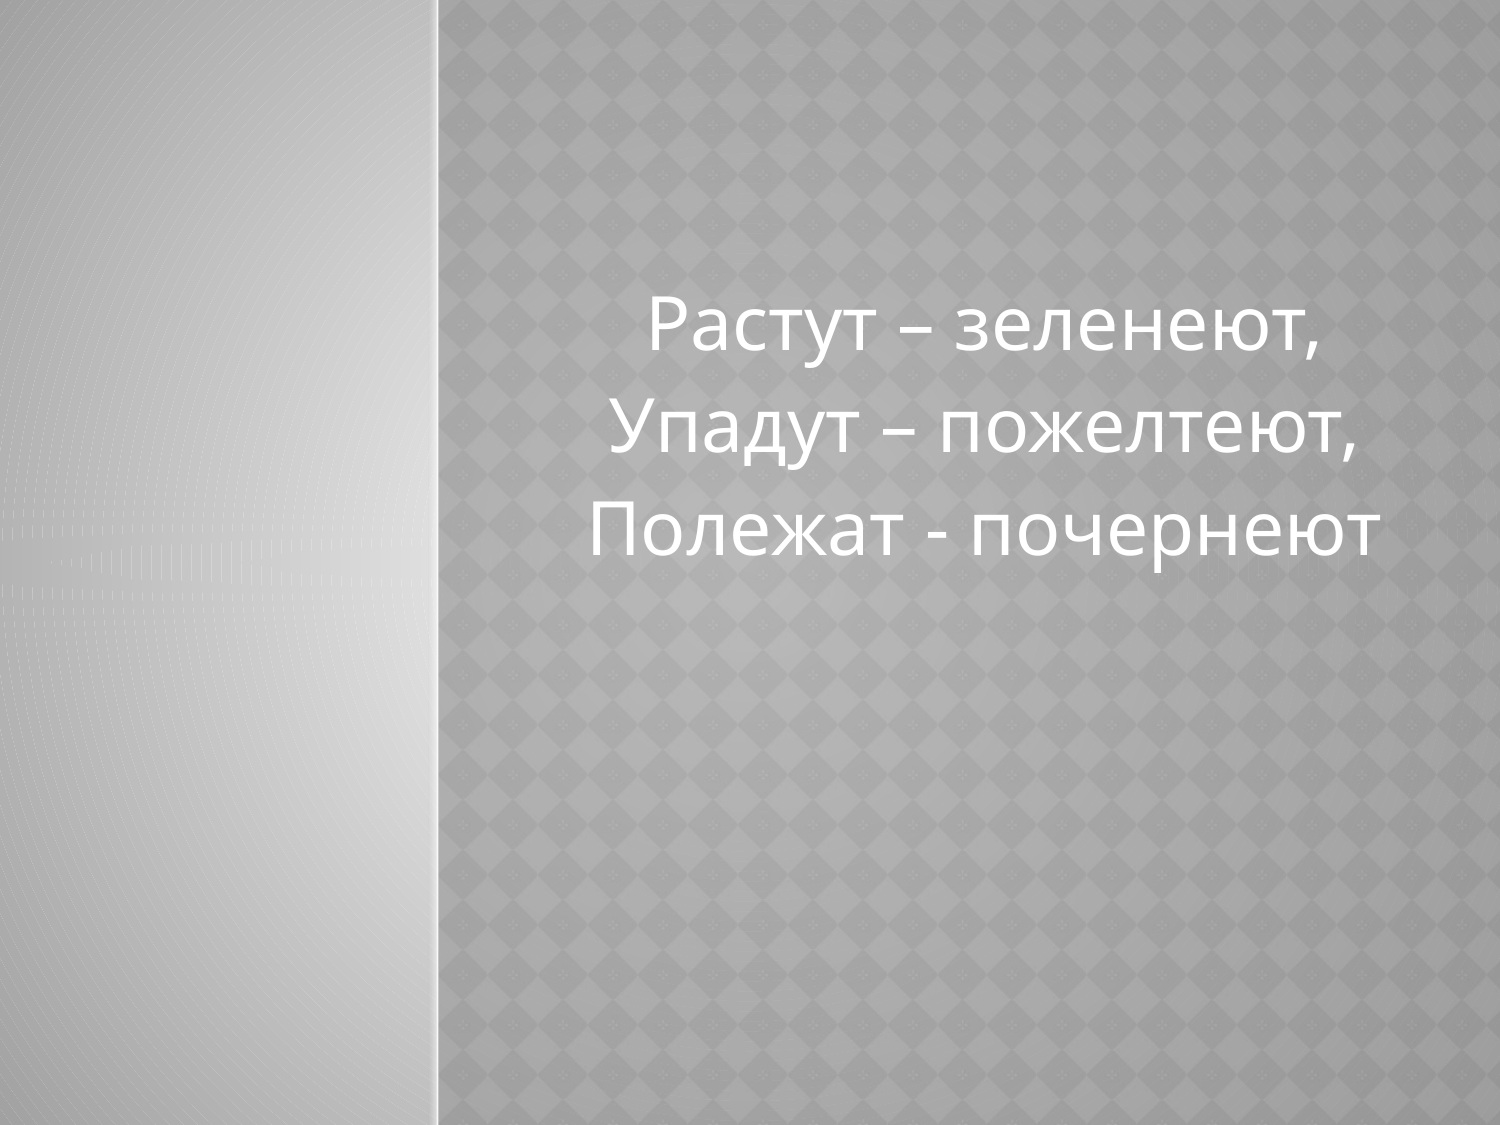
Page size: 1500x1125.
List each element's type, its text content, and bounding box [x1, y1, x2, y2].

subtitle Растут – зеленеют, Упадут – пожелтеют, Полежат - почернеют [527, 70, 1442, 985]
